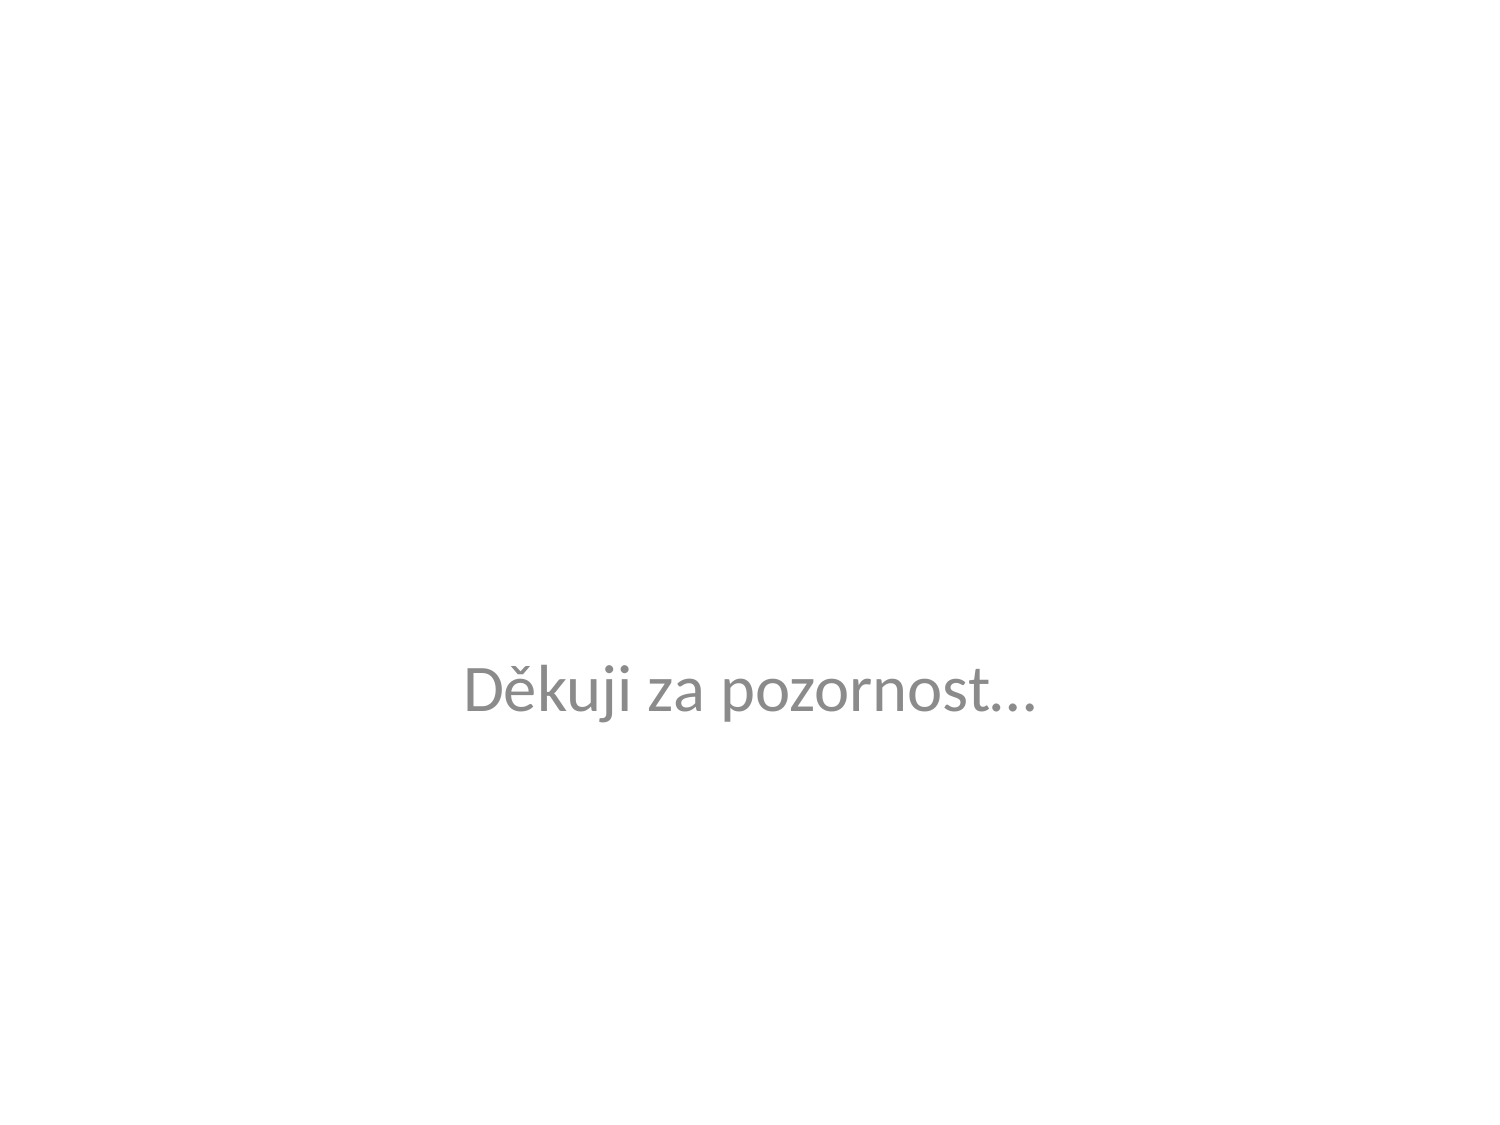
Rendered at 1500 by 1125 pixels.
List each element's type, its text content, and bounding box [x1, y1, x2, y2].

subtitle Děkuji za pozornost… [225, 637, 1275, 925]
